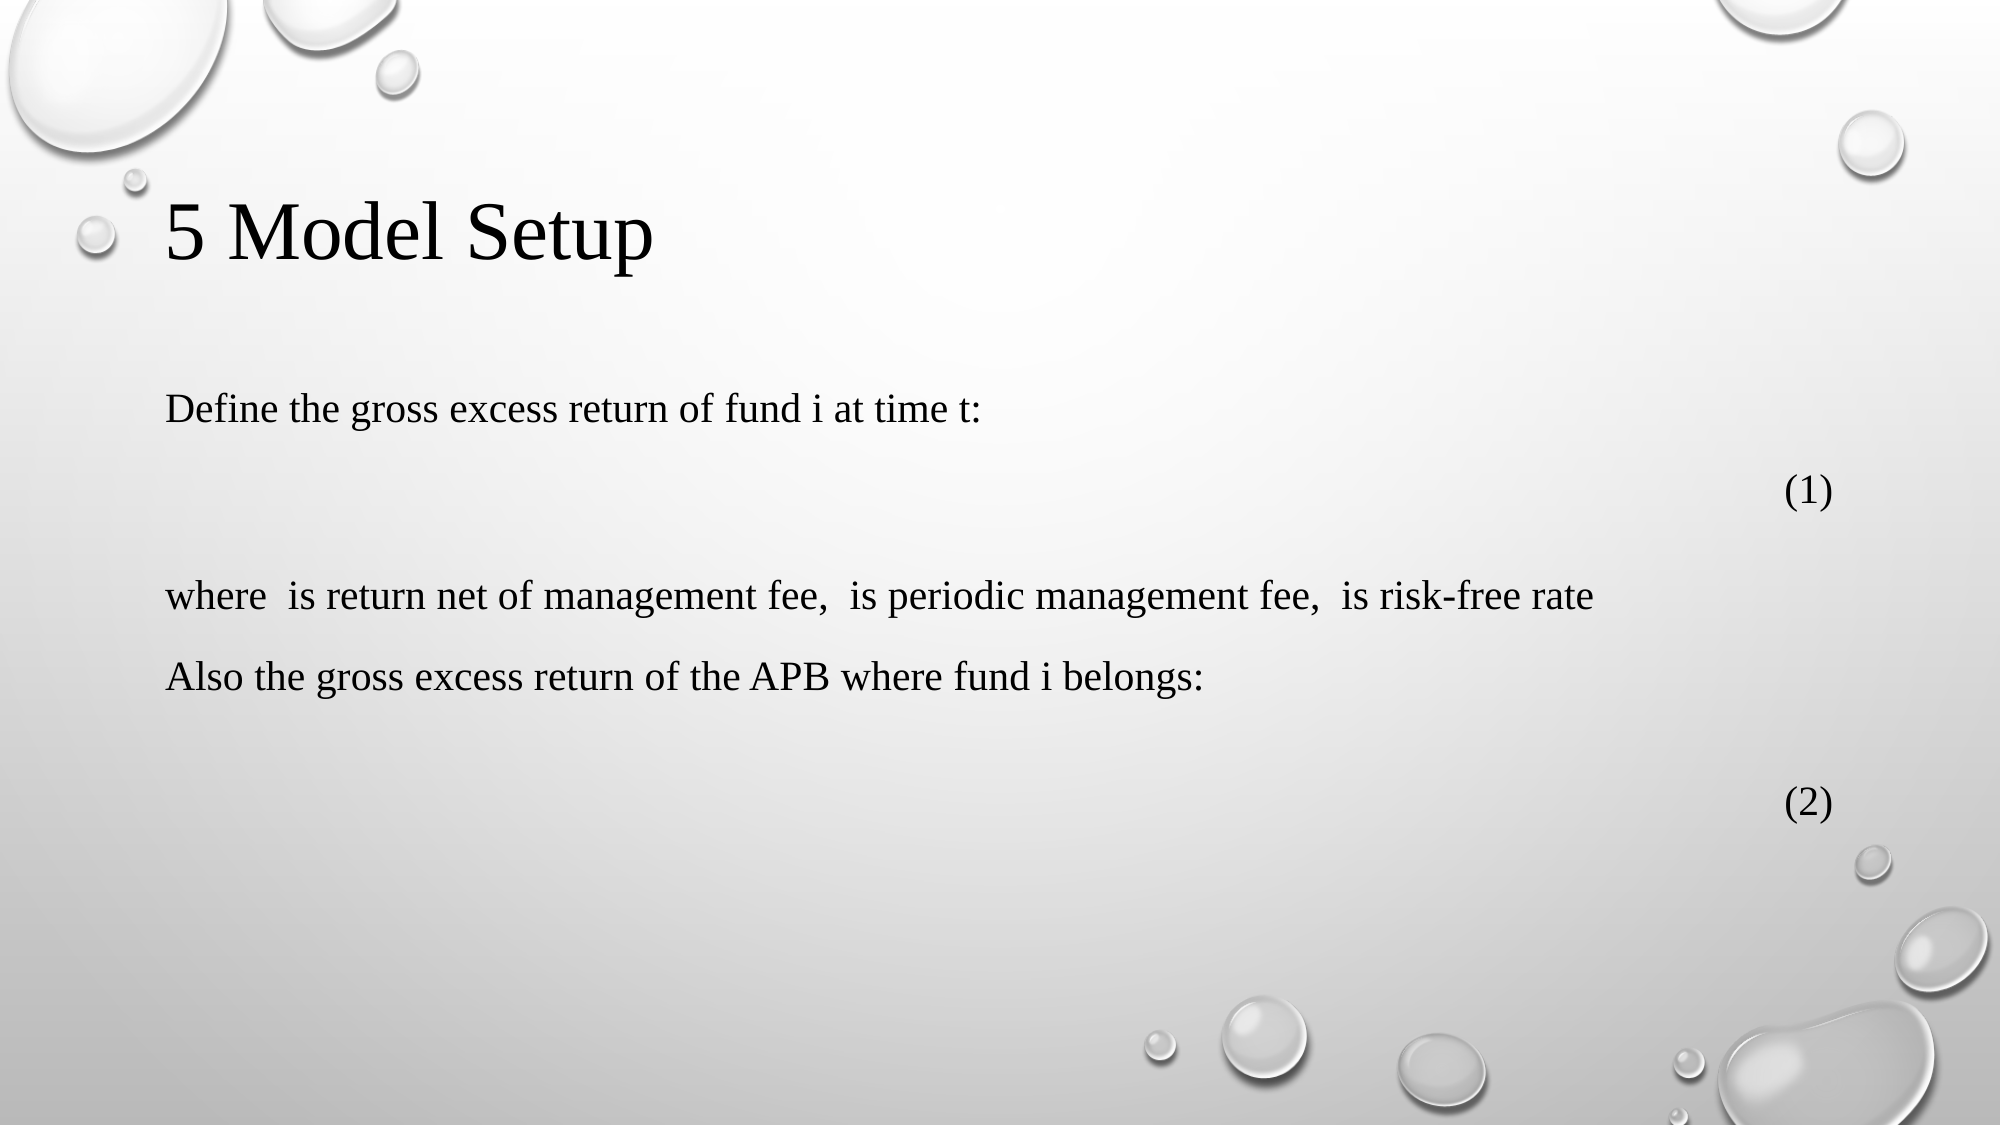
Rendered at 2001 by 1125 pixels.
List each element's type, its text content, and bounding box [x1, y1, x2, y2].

title 5 Model Setup [149, 101, 1851, 364]
text_box (1) [1769, 454, 1850, 520]
text_box (2) [1769, 766, 1851, 832]
picture [0, 0, 2000, 1125]
